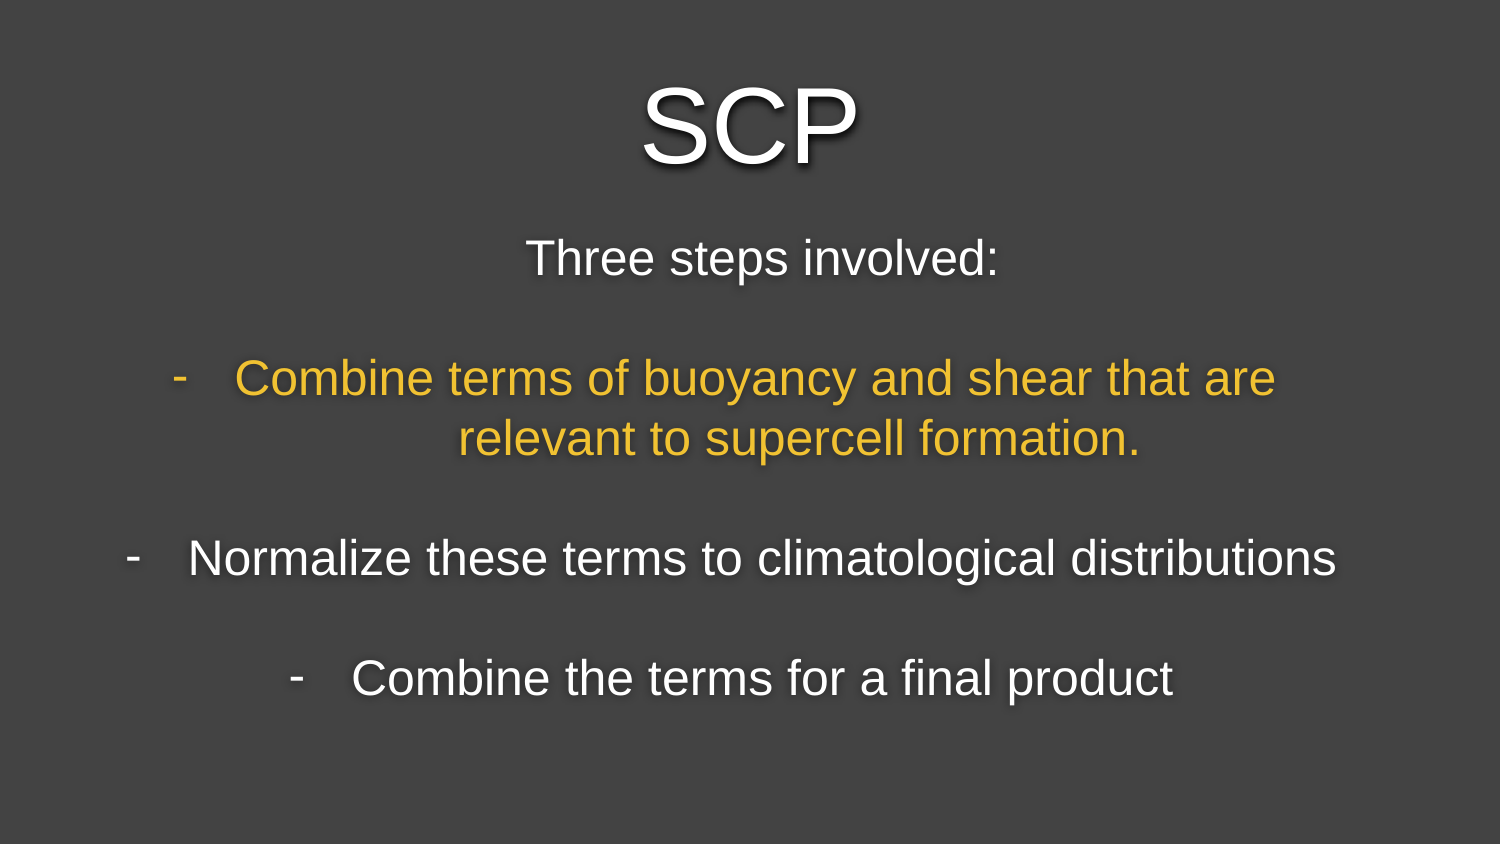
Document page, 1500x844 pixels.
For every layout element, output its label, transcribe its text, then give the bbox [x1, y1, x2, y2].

list Three steps involved: Combine terms of buoyancy and shear that are relevant to supercell formation. Normalize these terms to climatological distributions Combine the terms for a final product [0, 210, 1475, 528]
text_box SCP [0, 9, 1500, 201]
